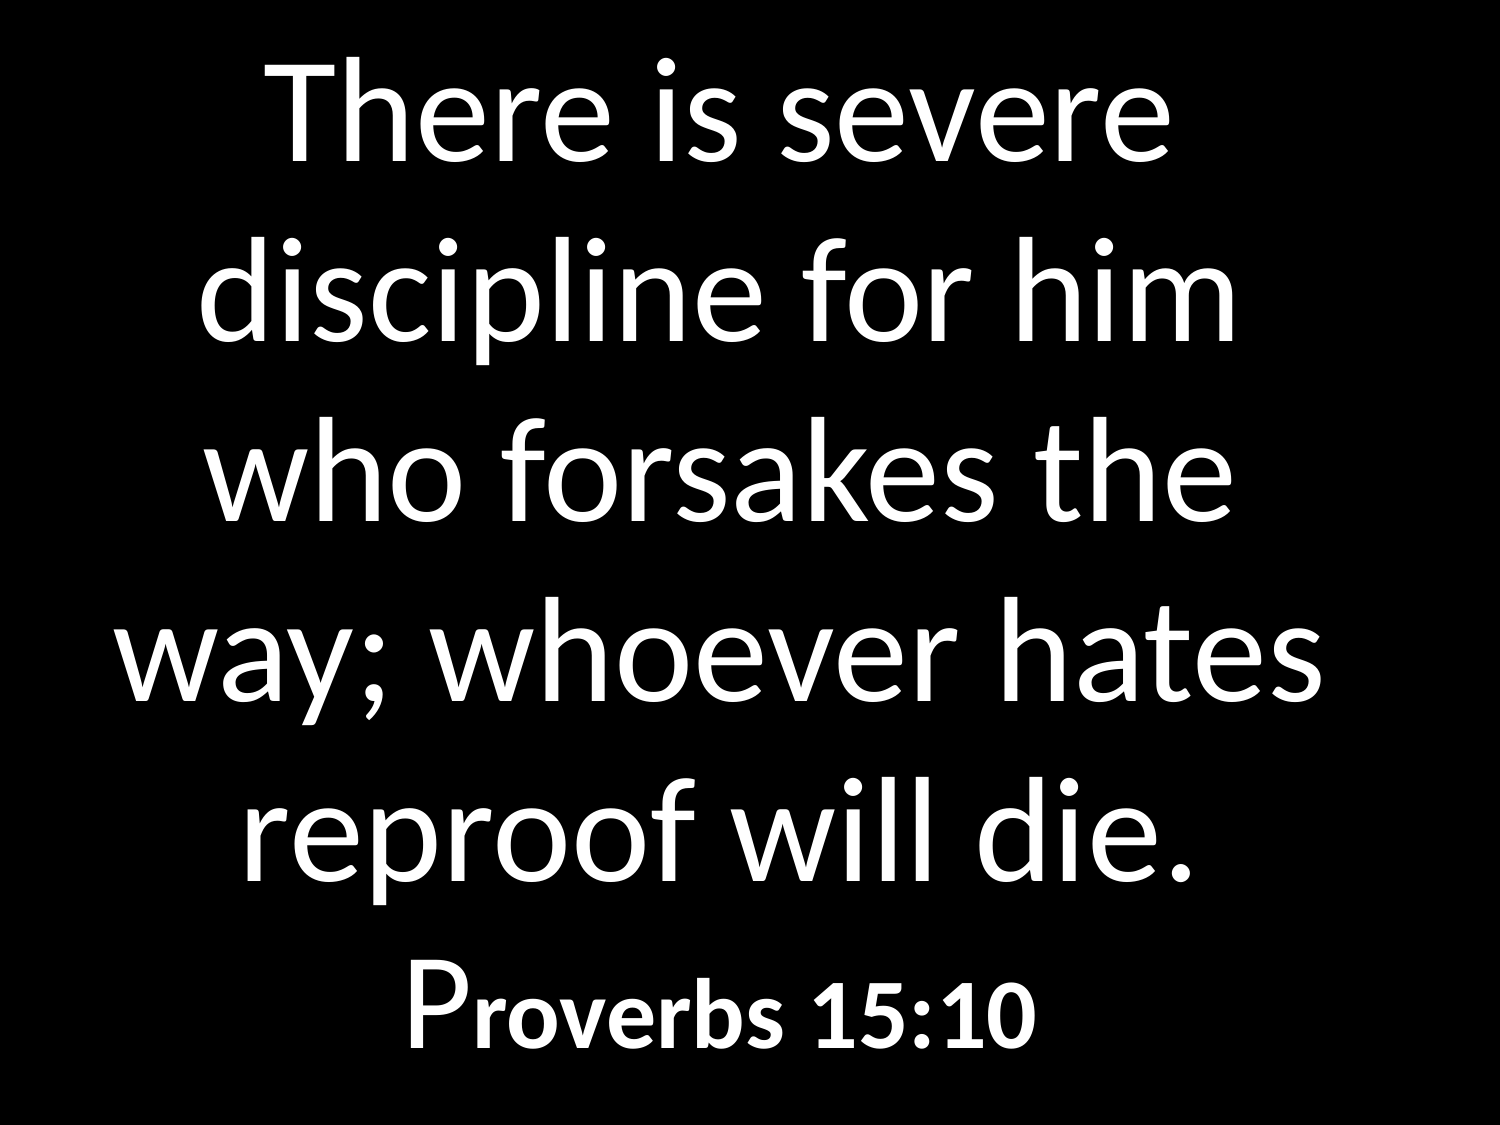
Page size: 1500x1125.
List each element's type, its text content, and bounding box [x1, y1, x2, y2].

title There is severe discipline for him who forsakes the way; whoever hates reproof will die. Proverbs 15:10 [52, 0, 1388, 1088]
